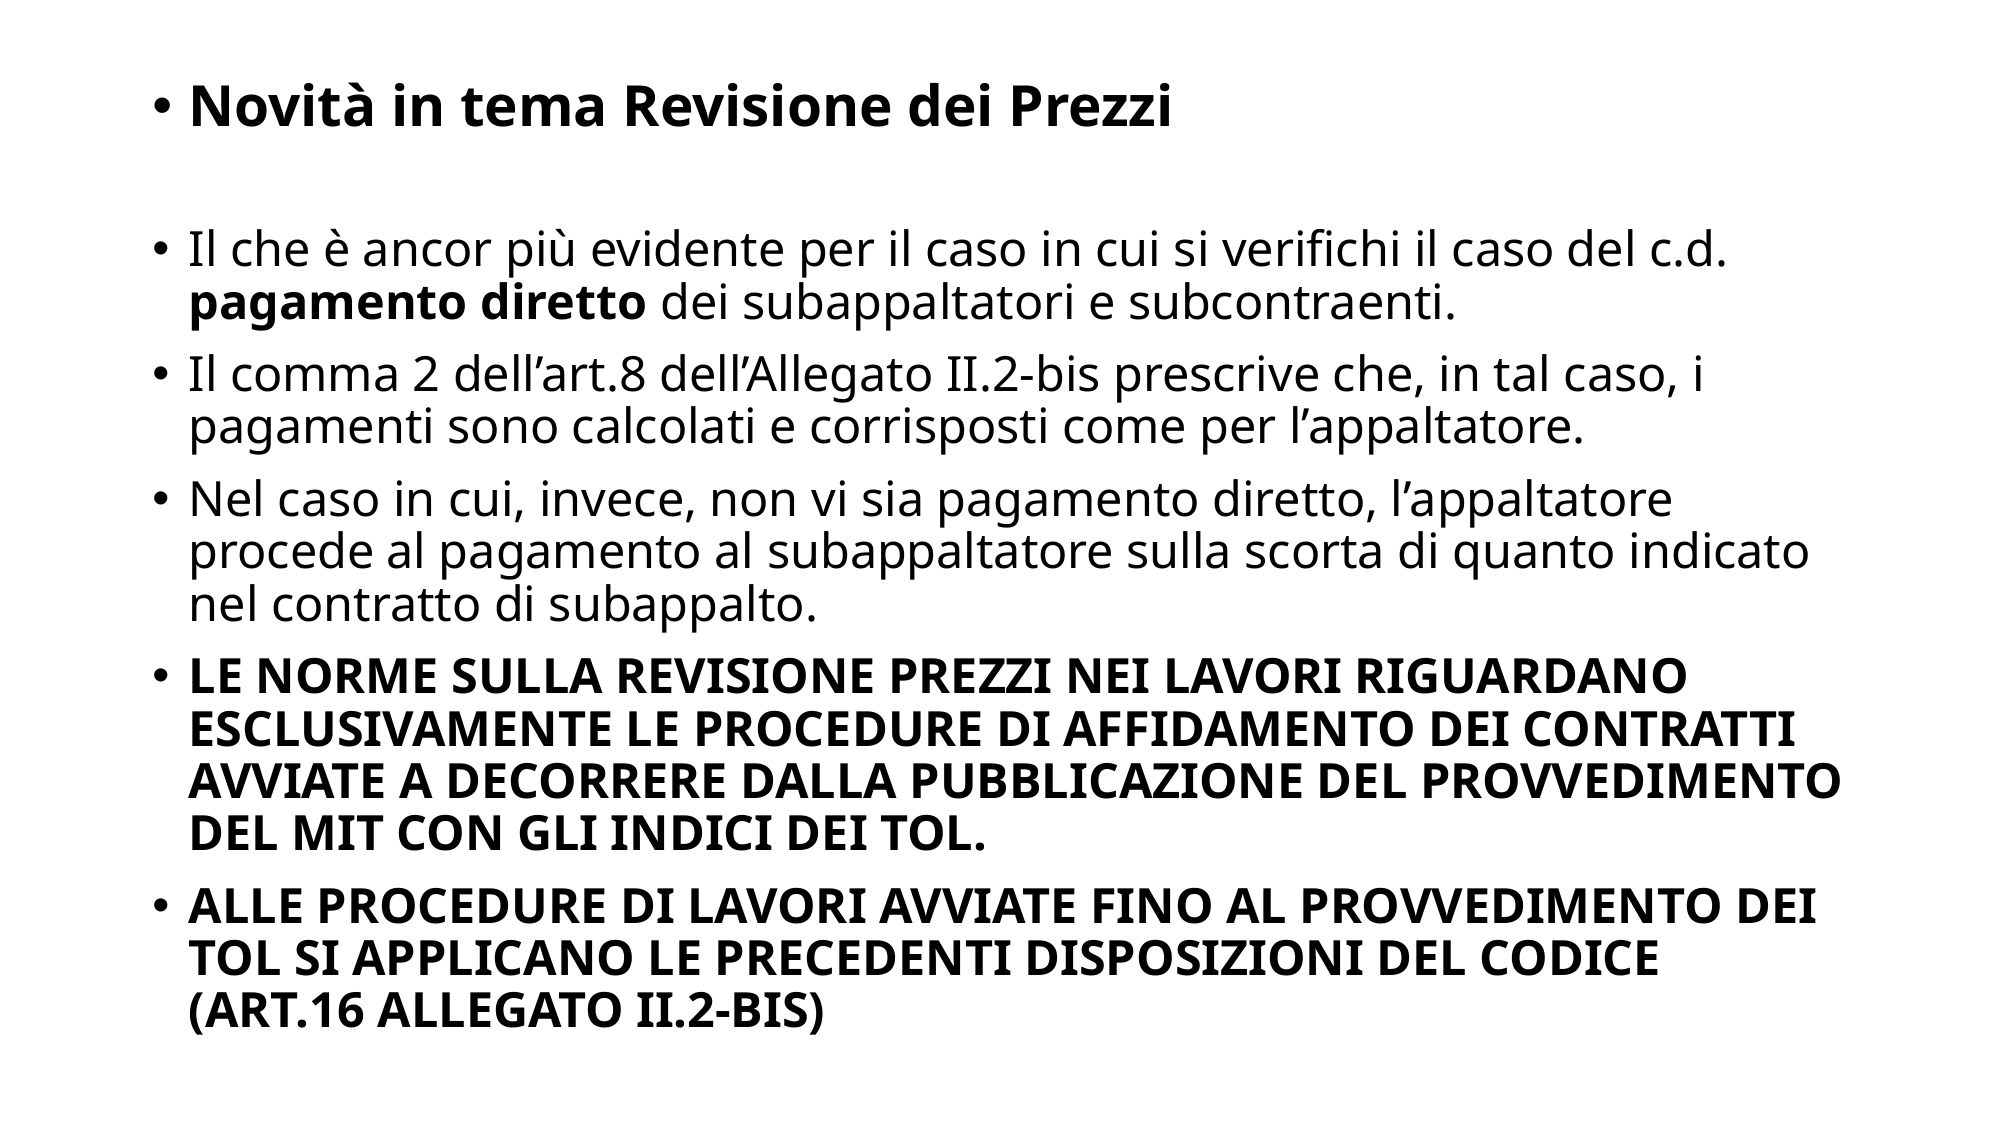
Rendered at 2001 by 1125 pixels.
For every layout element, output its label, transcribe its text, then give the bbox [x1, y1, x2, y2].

list Novità in tema Revisione dei Prezzi Il che è ancor più evidente per il caso in cui si verifichi il caso del c.d. pagamento diretto dei subappaltatori e subcontraenti. Il comma 2 dell’art.8 dell’Allegato II.2-bis prescrive che, in tal caso, i pagamenti sono calcolati e corrisposti come per l’appaltatore. Nel caso in cui, invece, non vi sia pagamento diretto, l’appaltatore procede al pagamento al subappaltatore sulla scorta di quanto indicato nel contratto di subappalto. LE NORME SULLA REVISIONE PREZZI NEI LAVORI RIGUARDANO ESCLUSIVAMENTE LE PROCEDURE DI AFFIDAMENTO DEI CONTRATTI AVVIATE A DECORRERE DALLA PUBBLICAZIONE DEL PROVVEDIMENTO DEL MIT CON GLI INDICI DEI TOL. ALLE PROCEDURE DI LAVORI AVVIATE FINO AL PROVVEDIMENTO DEI TOL SI APPLICANO LE PRECEDENTI DISPOSIZIONI DEL CODICE (ART.16 ALLEGATO II.2-BIS) [137, 70, 1863, 1052]
